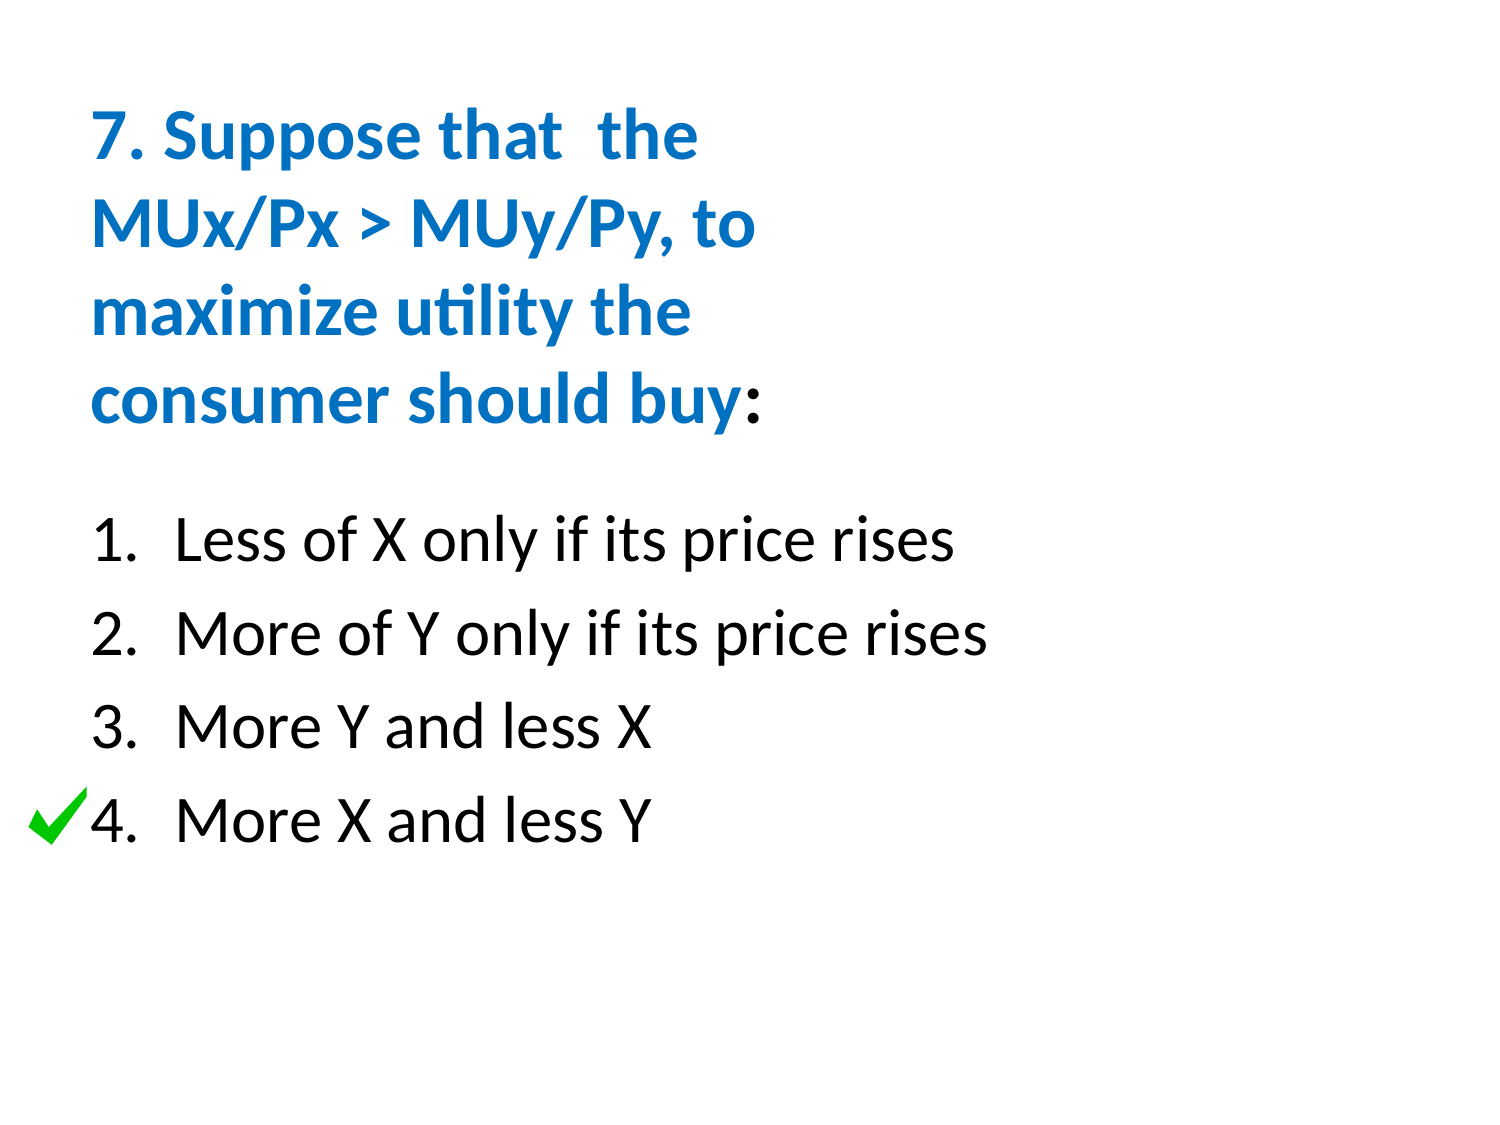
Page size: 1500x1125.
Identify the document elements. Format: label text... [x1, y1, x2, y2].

list Less of X only if its price rises More of Y only if its price rises More Y and less X More X and less Y [75, 487, 1450, 1005]
text_box [26, 784, 89, 847]
title 7. Suppose that the MUx/Px > MUy/Py, to maximize utility the consumer should buy: [75, 75, 925, 450]
